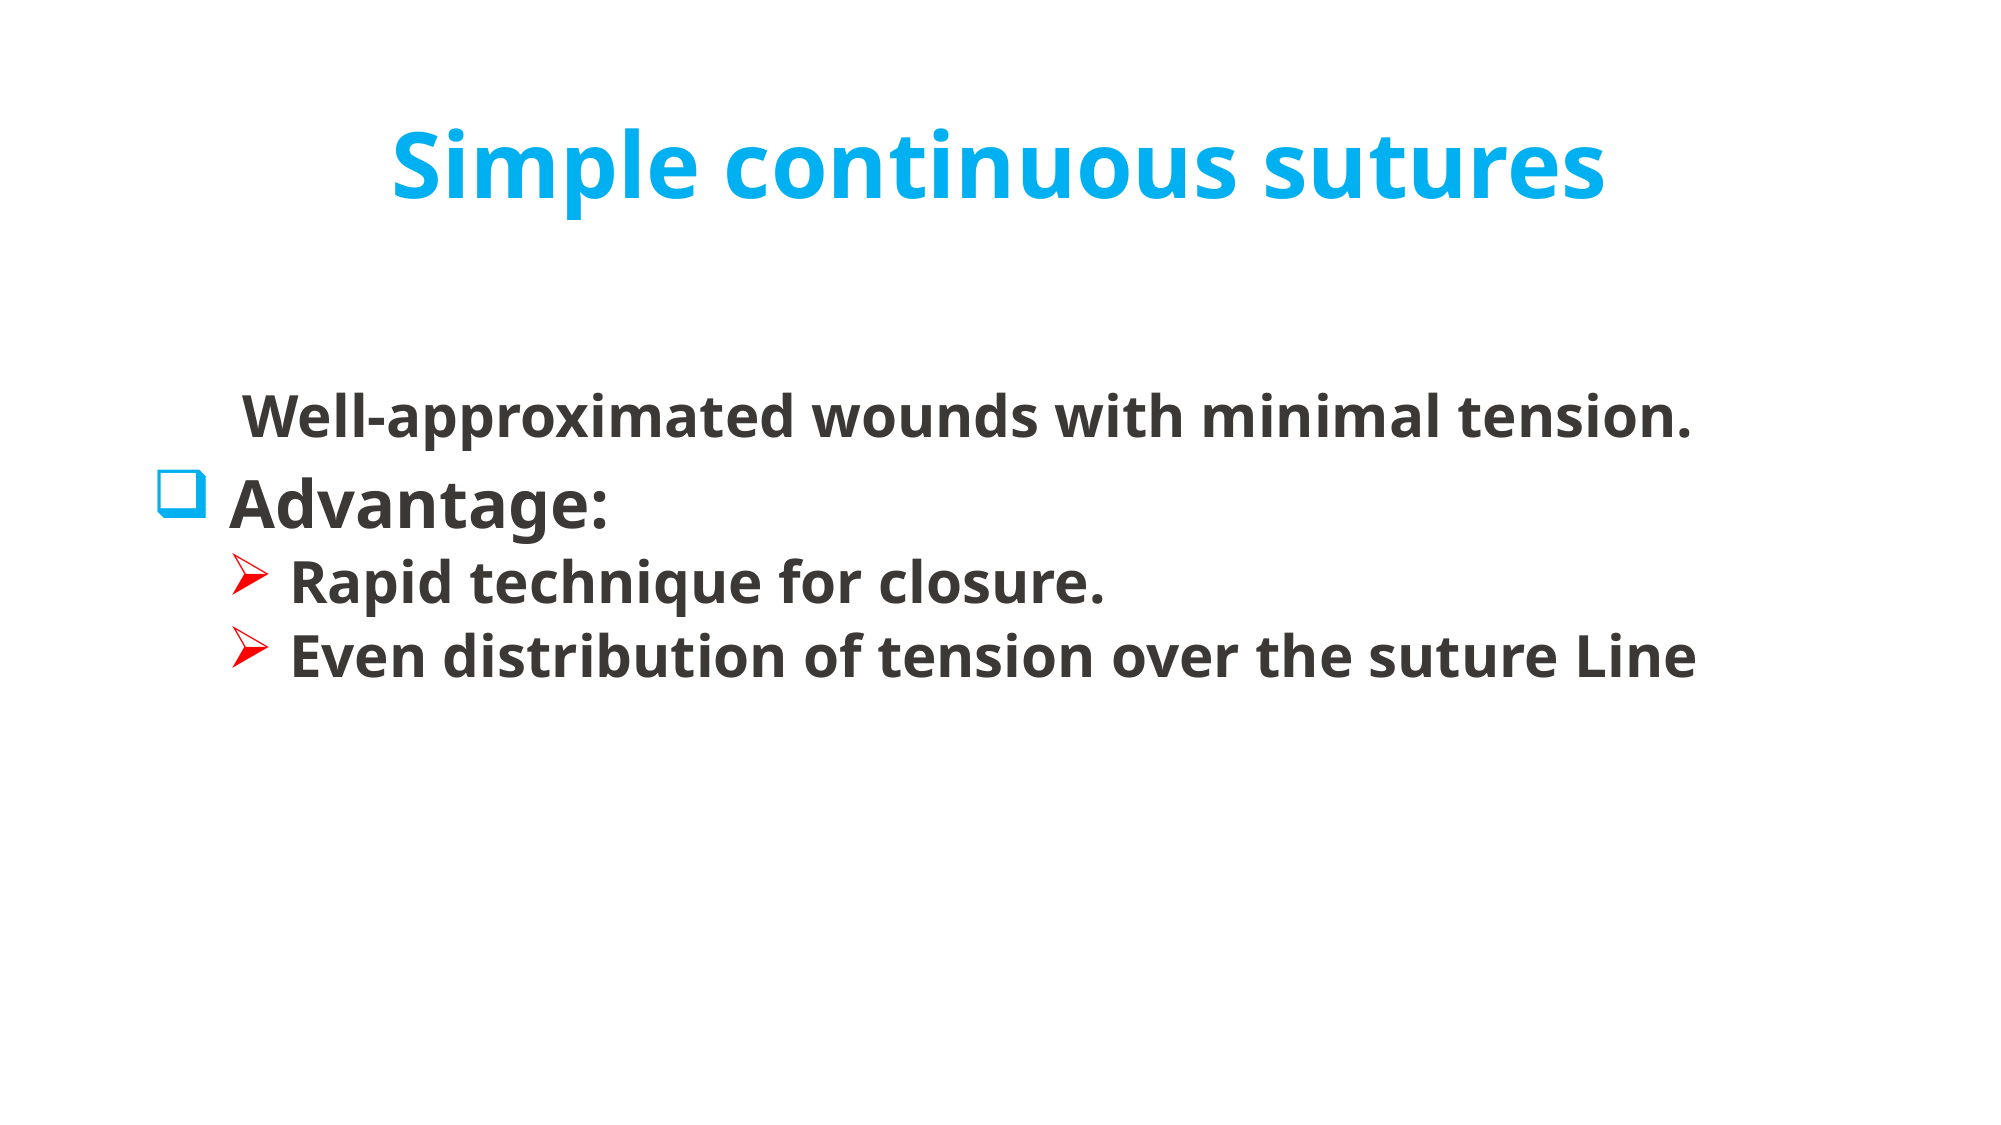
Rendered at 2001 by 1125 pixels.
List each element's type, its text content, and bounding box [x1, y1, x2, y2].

title Simple continuous sutures [137, 59, 1863, 278]
list Well-approximated wounds with minimal tension. Advantage: Rapid technique for closure. Even distribution of tension over the suture Line [137, 299, 1863, 1014]
